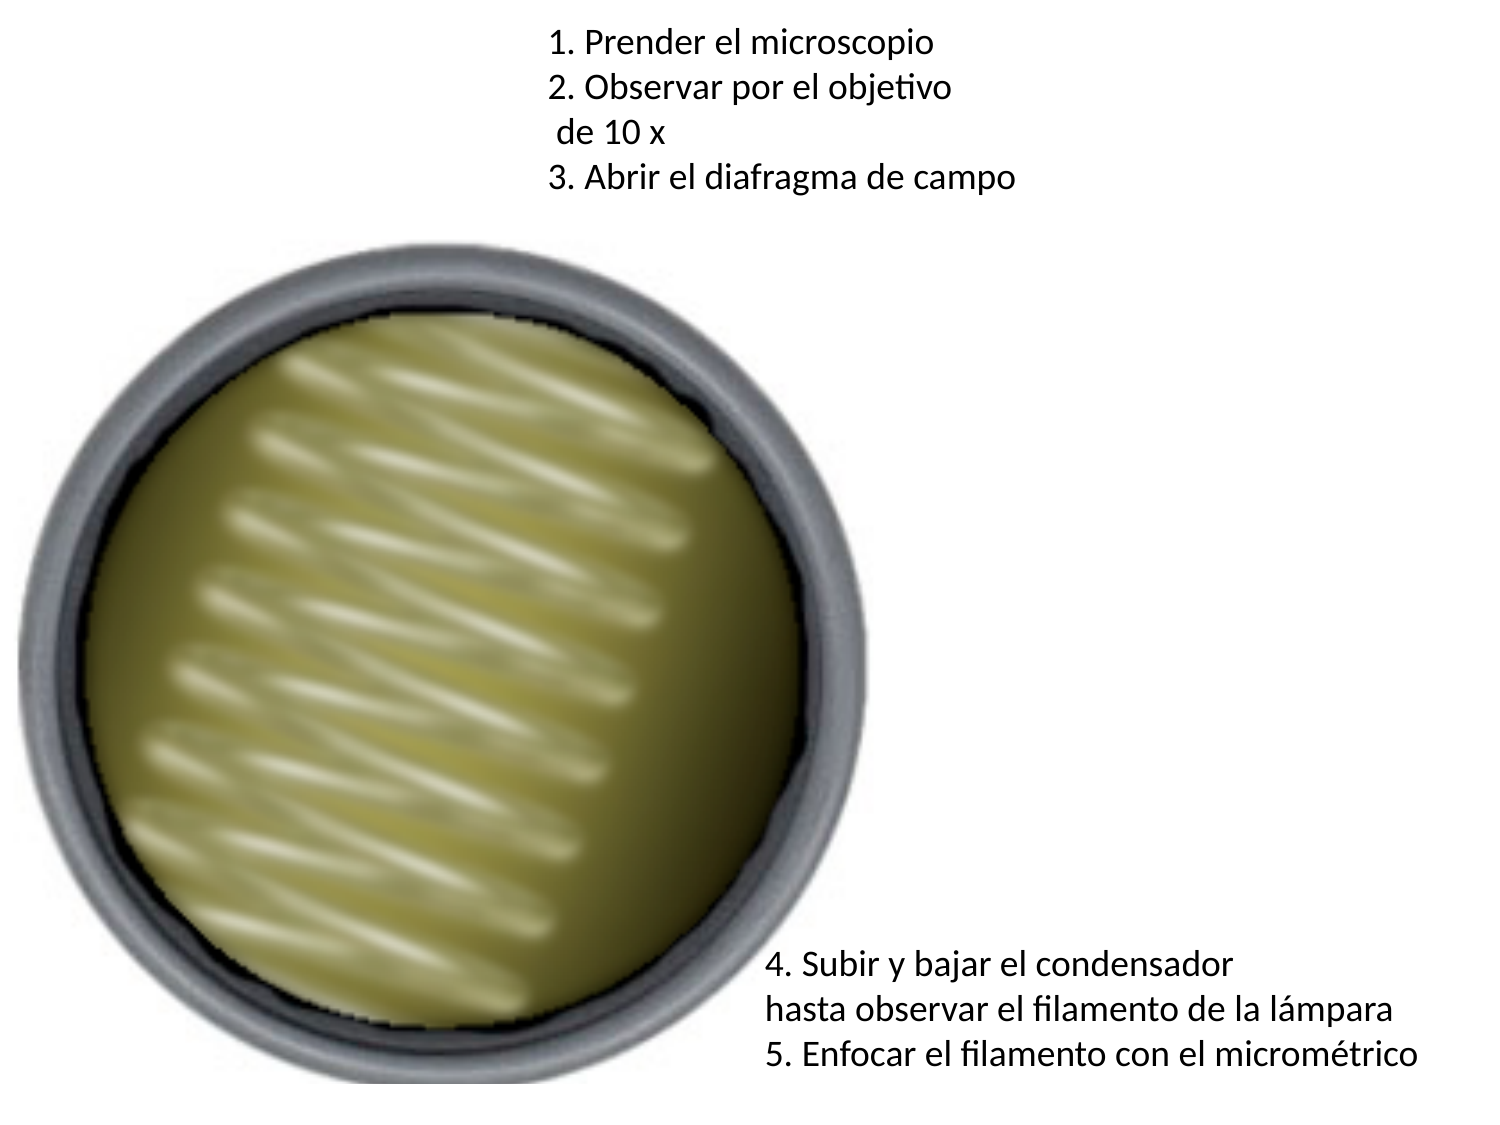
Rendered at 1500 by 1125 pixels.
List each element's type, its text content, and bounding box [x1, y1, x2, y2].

text_box 1. Prender el microscopio 2. Observar por el objetivo de 10 x 3. Abrir el diafragma de campo [532, 9, 1500, 205]
picture [0, 223, 882, 1084]
text_box 4. Subir y bajar el condensador hasta observar el filamento de la lámpara 5. Enfocar el filamento con el micrométrico [887, 931, 1500, 1082]
